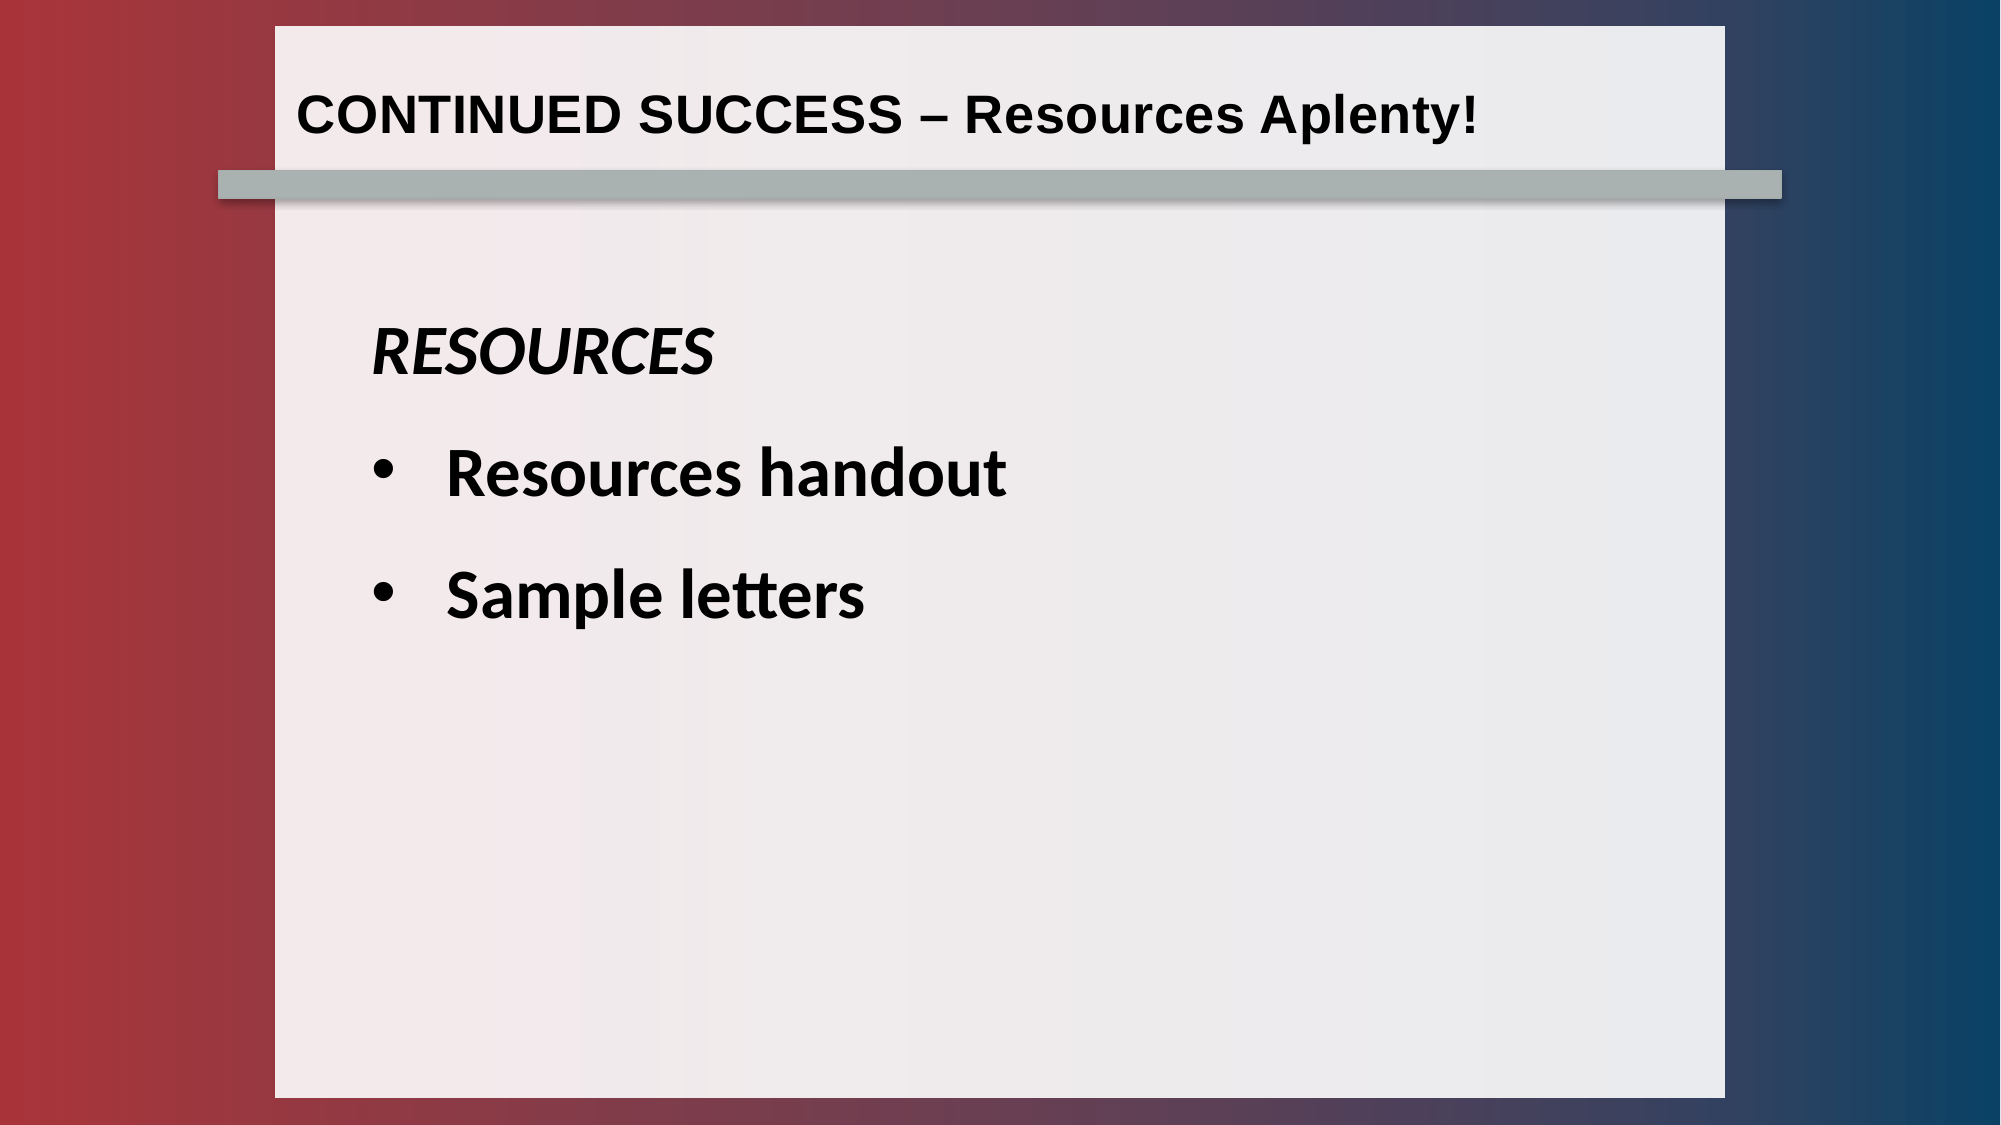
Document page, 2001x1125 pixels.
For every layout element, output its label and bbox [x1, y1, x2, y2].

text_box [218, 71, 1782, 199]
picture [0, 0, 2001, 1125]
